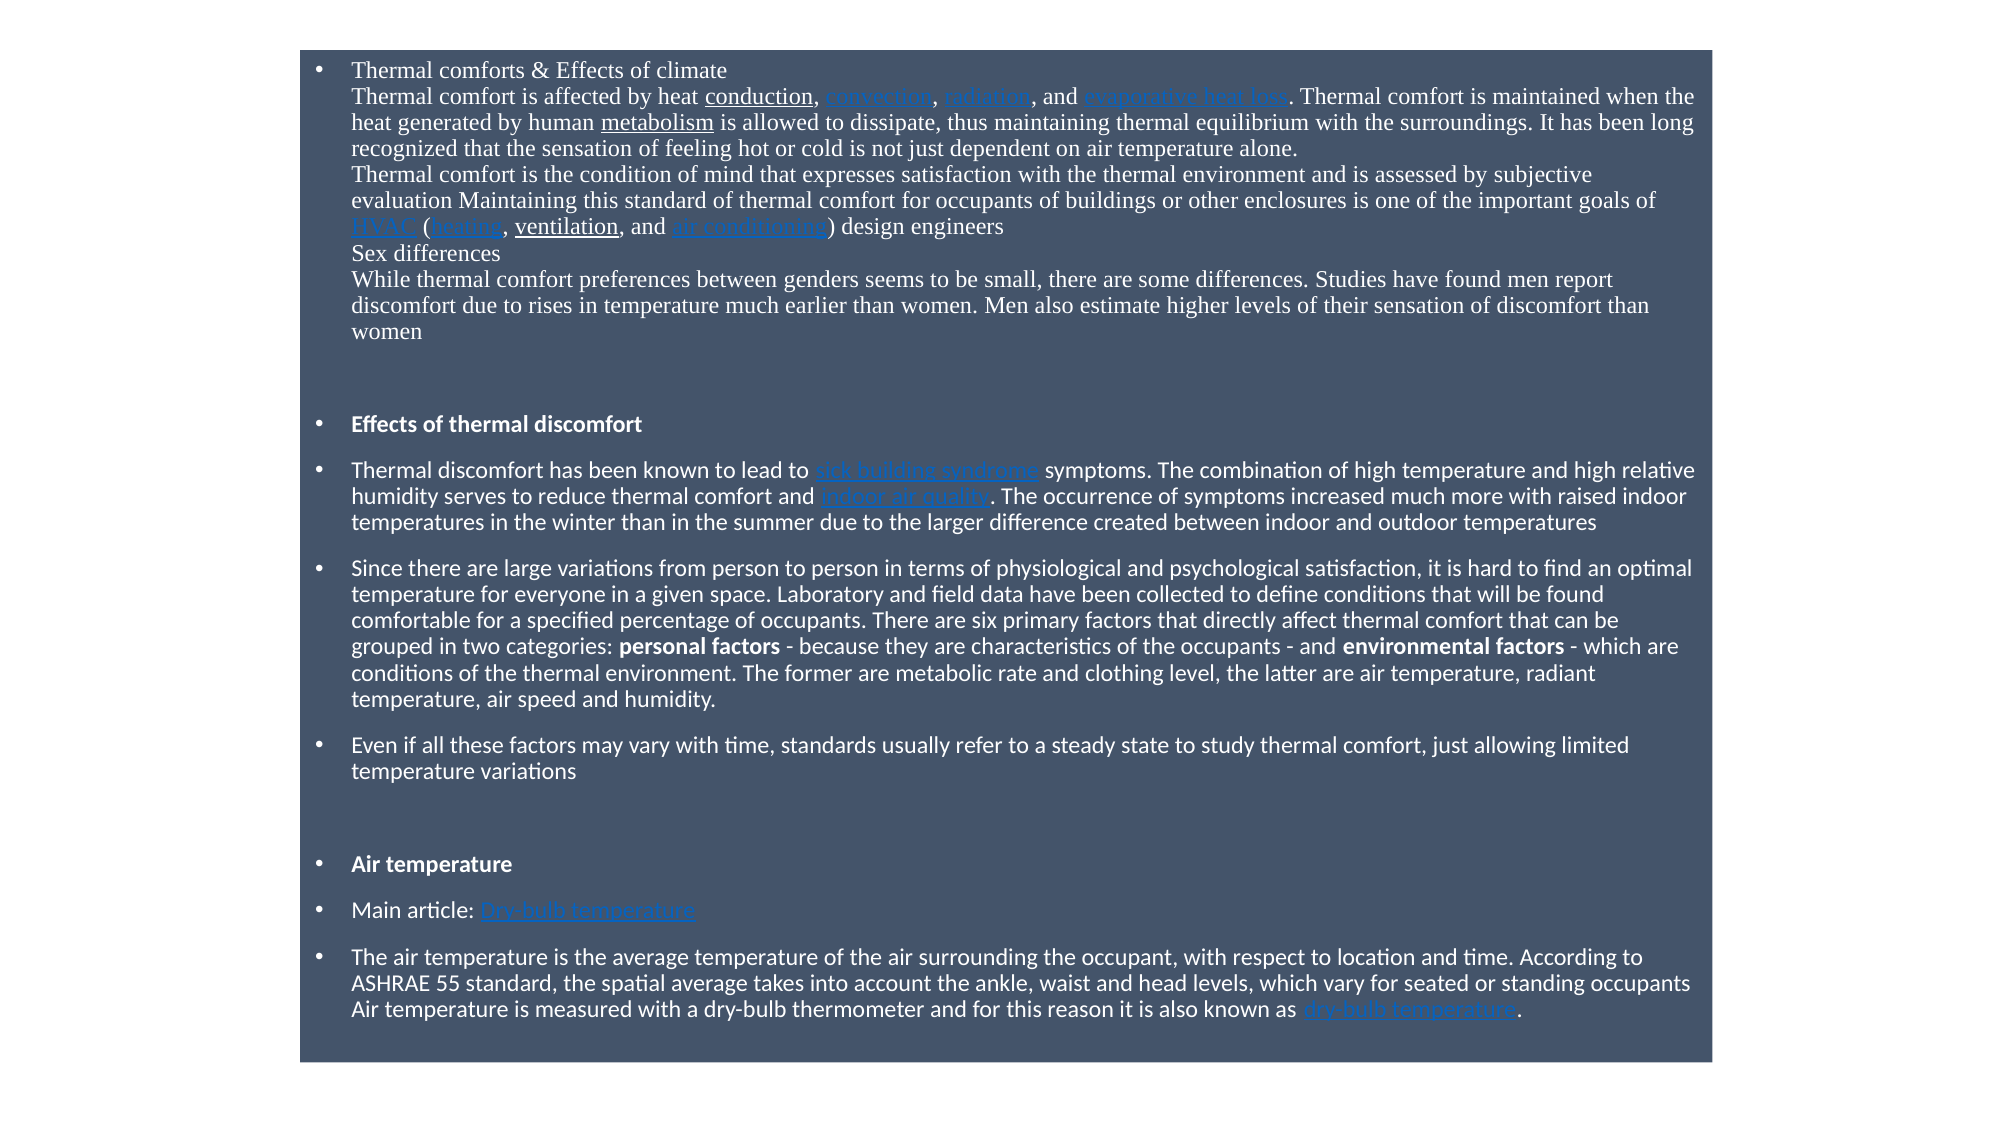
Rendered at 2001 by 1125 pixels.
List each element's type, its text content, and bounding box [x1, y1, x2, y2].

list Thermal comforts & Effects of climate Thermal comfort is affected by heat conduction, convection, radiation, and evaporative heat loss. Thermal comfort is maintained when the heat generated by human metabolism is allowed to dissipate, thus maintaining thermal equilibrium with the surroundings. It has been long recognized that the sensation of feeling hot or cold is not just dependent on air temperature alone. Thermal comfort is the condition of mind that expresses satisfaction with the thermal environment and is assessed by subjective evaluation Maintaining this standard of thermal comfort for occupants of buildings or other enclosures is one of the important goals of HVAC (heating, ventilation, and air conditioning) design engineers Sex differences While thermal comfort preferences between genders seems to be small, there are some differences. Studies have found men report discomfort due to rises in temperature much earlier than women. Men also estimate higher levels of their sensation of discomfort than women Effects of thermal discomfort Thermal discomfort has been known to lead to sick building syndrome symptoms. The combination of high temperature and high relative humidity serves to reduce thermal comfort and indoor air quality. The occurrence of symptoms increased much more with raised indoor temperatures in the winter than in the summer due to the larger difference created between indoor and outdoor temperatures Since there are large variations from person to person in terms of physiological and psychological satisfaction, it is hard to find an optimal temperature for everyone in a given space. Laboratory and field data have been collected to define conditions that will be found comfortable for a specified percentage of occupants. There are six primary factors that directly affect thermal comfort that can be grouped in two categories: personal factors - because they are characteristics of the occupants - and environmental factors - which are conditions of the thermal environment. The former are metabolic rate and clothing level, the latter are air temperature, radiant temperature, air speed and humidity. Even if all these factors may vary with time, standards usually refer to a steady state to study thermal comfort, just allowing limited temperature variations Air temperature Main article: Dry-bulb temperature The air temperature is the average temperature of the air surrounding the occupant, with respect to location and time. According to ASHRAE 55 standard, the spatial average takes into account the ankle, waist and head levels, which vary for seated or standing occupants Air temperature is measured with a dry-bulb thermometer and for this reason it is also known as dry-bulb temperature. [300, 50, 1713, 1063]
